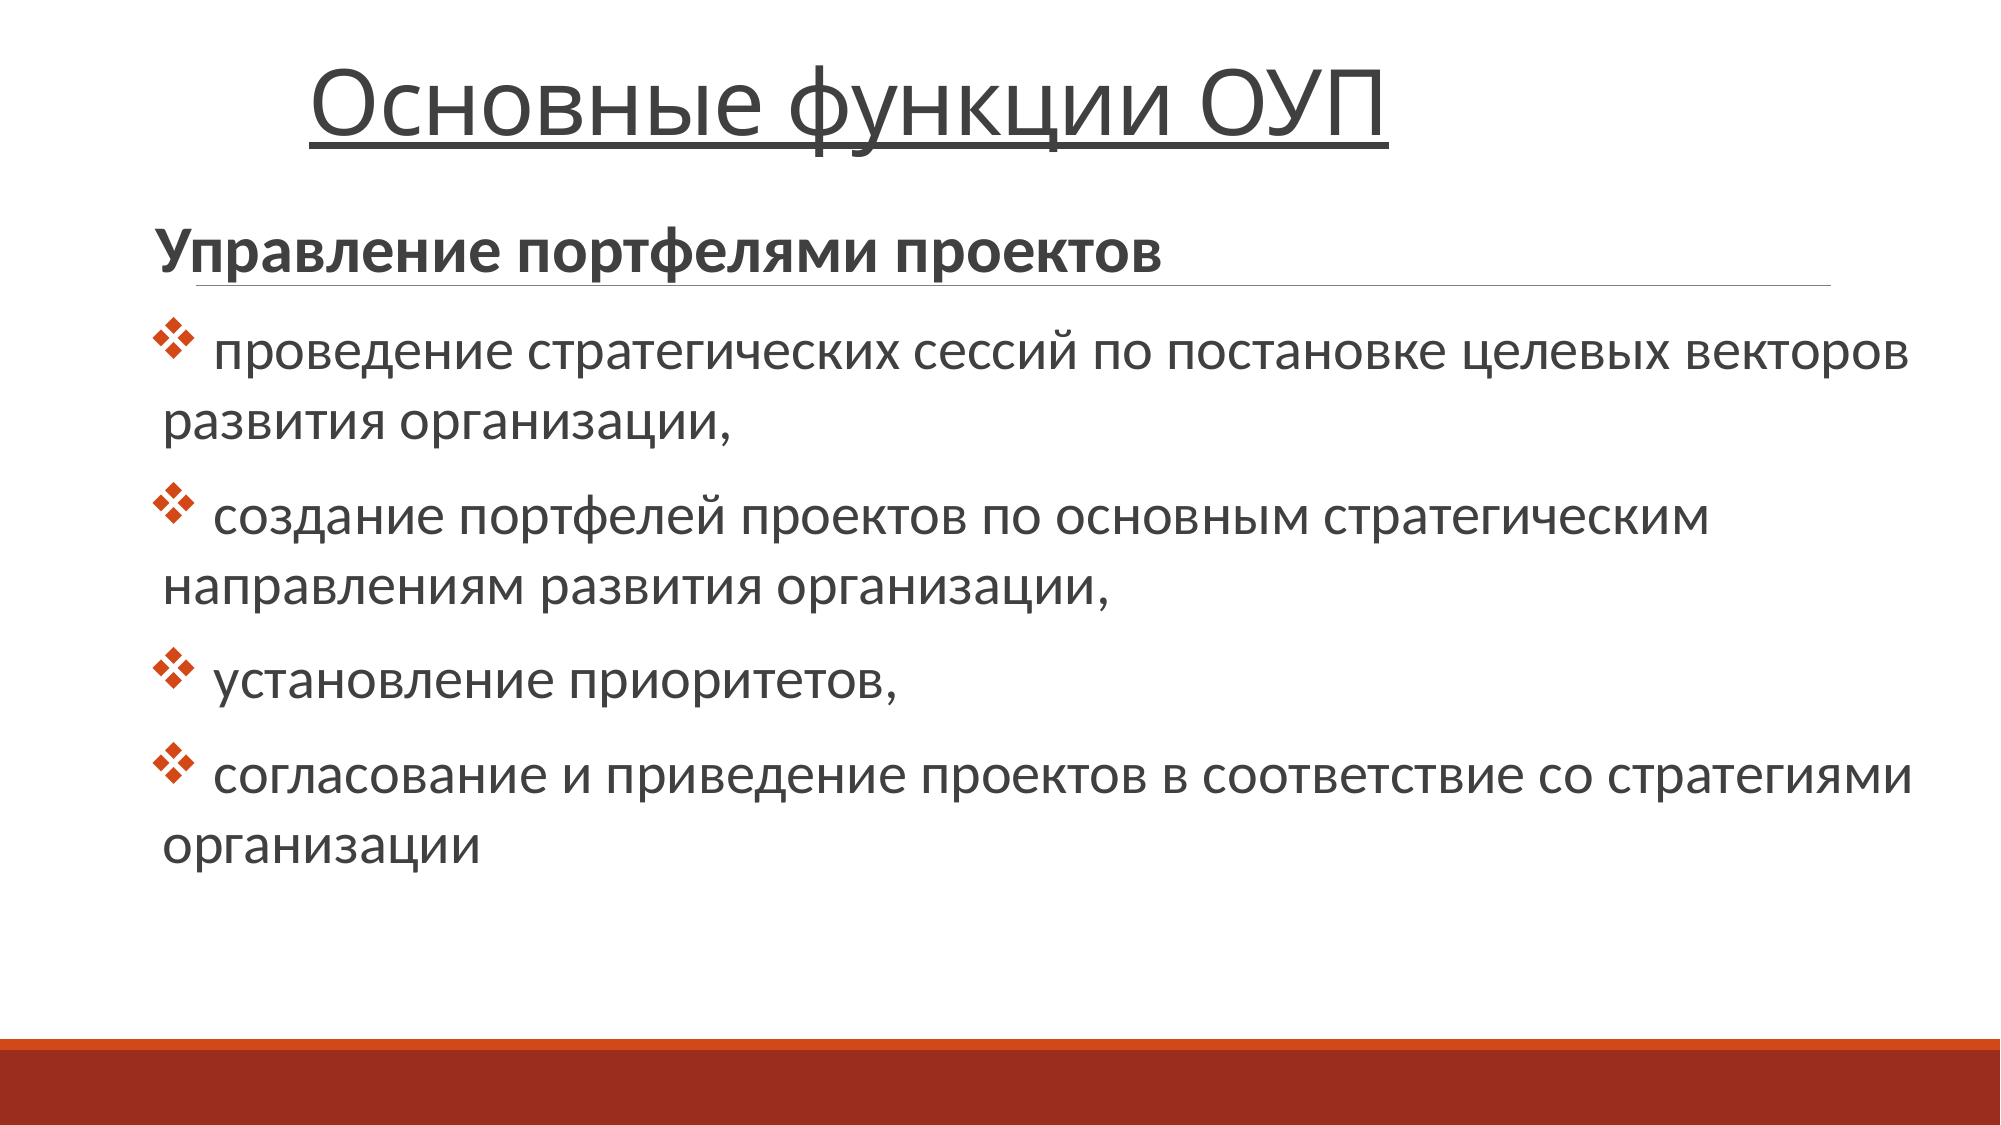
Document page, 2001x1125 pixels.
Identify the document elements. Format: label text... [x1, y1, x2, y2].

list Управление портфелями проектов проведение стратегических сессий по постановке целевых векторов развития организации, создание портфелей проектов по основным стратегическим направлениям развития организации, установление приоритетов, согласование и приведение проектов в соответствие со стратегиями организации [147, 198, 1919, 1083]
title Основные функции ОУП [293, 42, 1648, 162]
